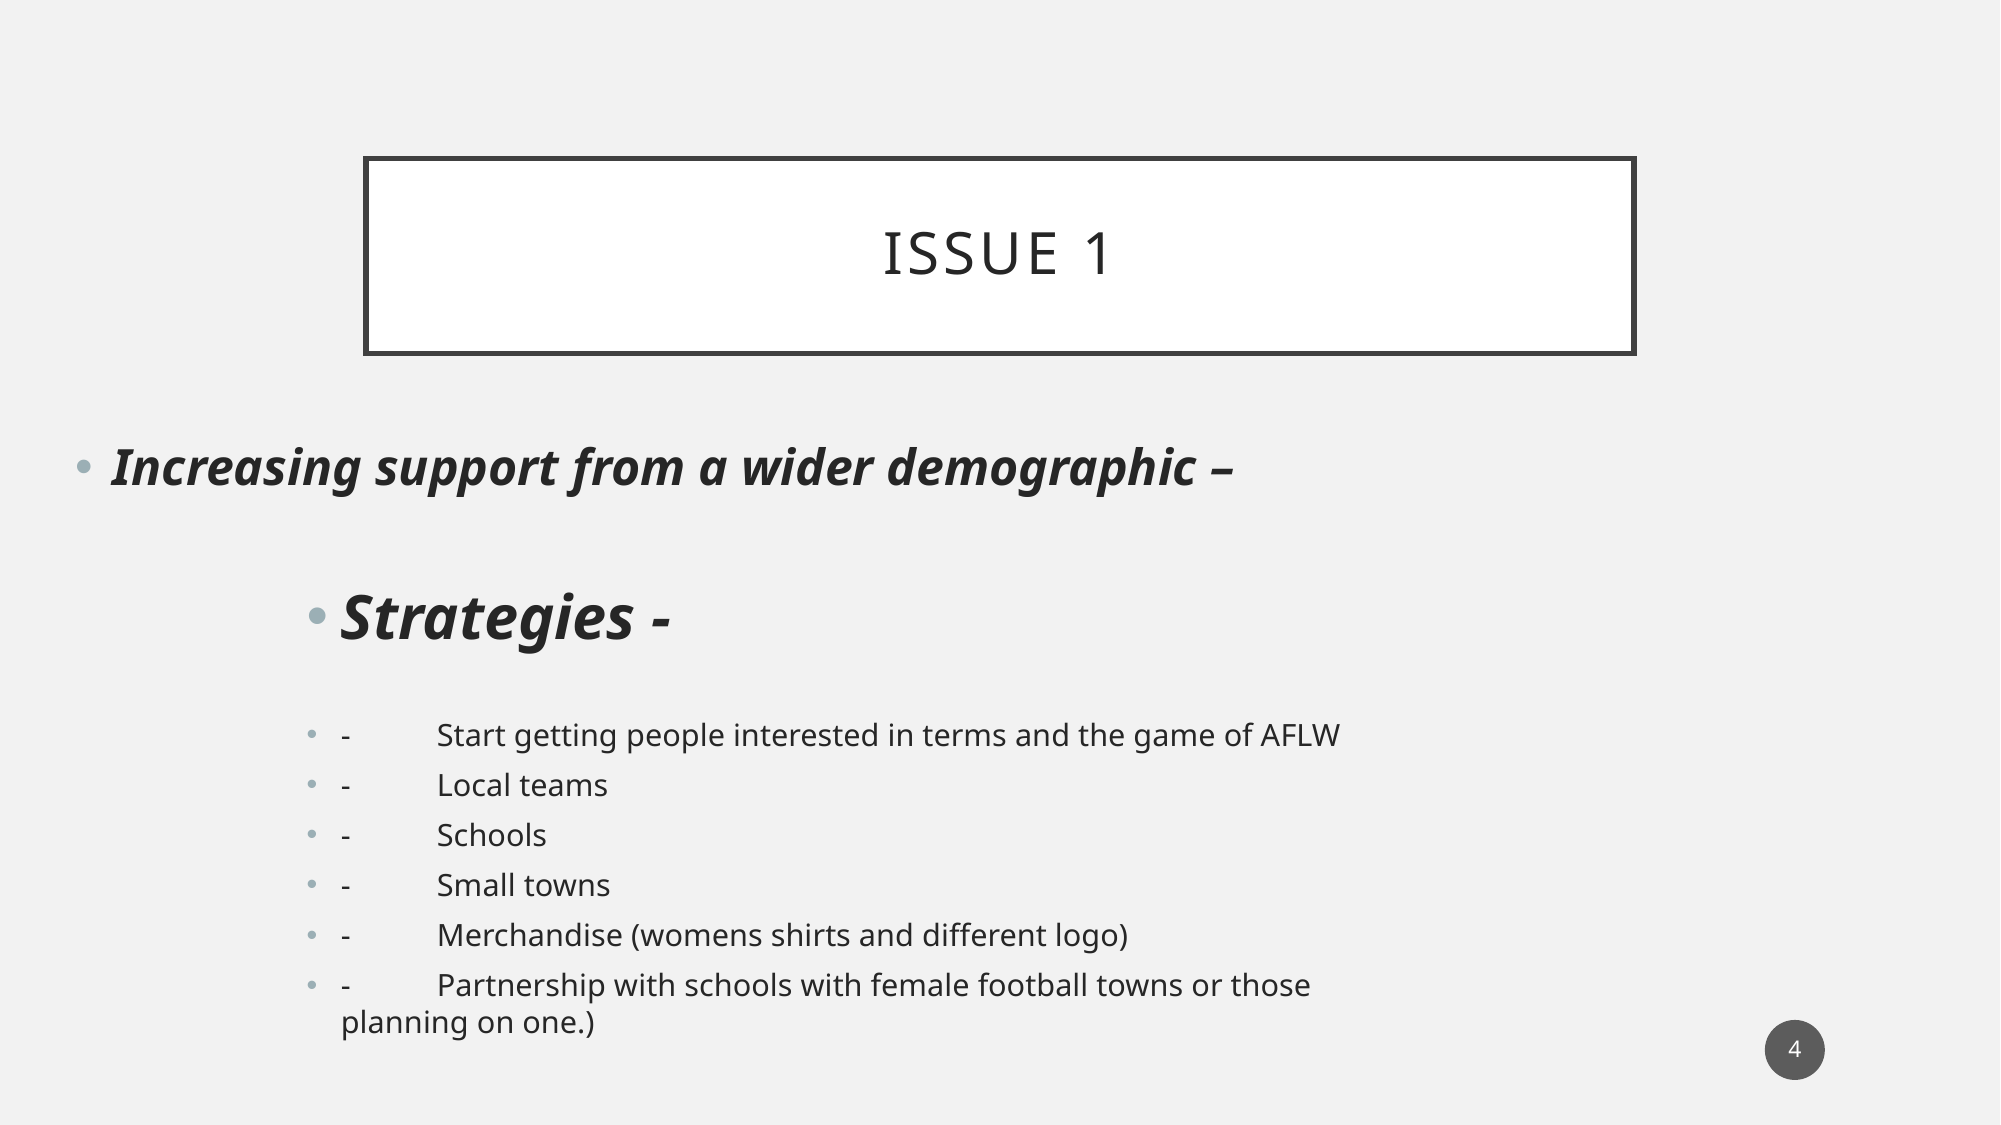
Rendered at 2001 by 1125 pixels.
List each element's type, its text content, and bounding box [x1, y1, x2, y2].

list Strategies - - Start getting people interested in terms and the game of AFLW - Local teams - Schools - Small towns - Merchandise (womens shirts and different logo) - Partnership with schools with female football towns or those planning on one.) [291, 571, 1381, 1080]
title Issue 1 [363, 156, 1637, 356]
slide_number 4 [1764, 1019, 1825, 1080]
text_box Increasing support from a wider demographic – [60, 428, 1328, 938]
